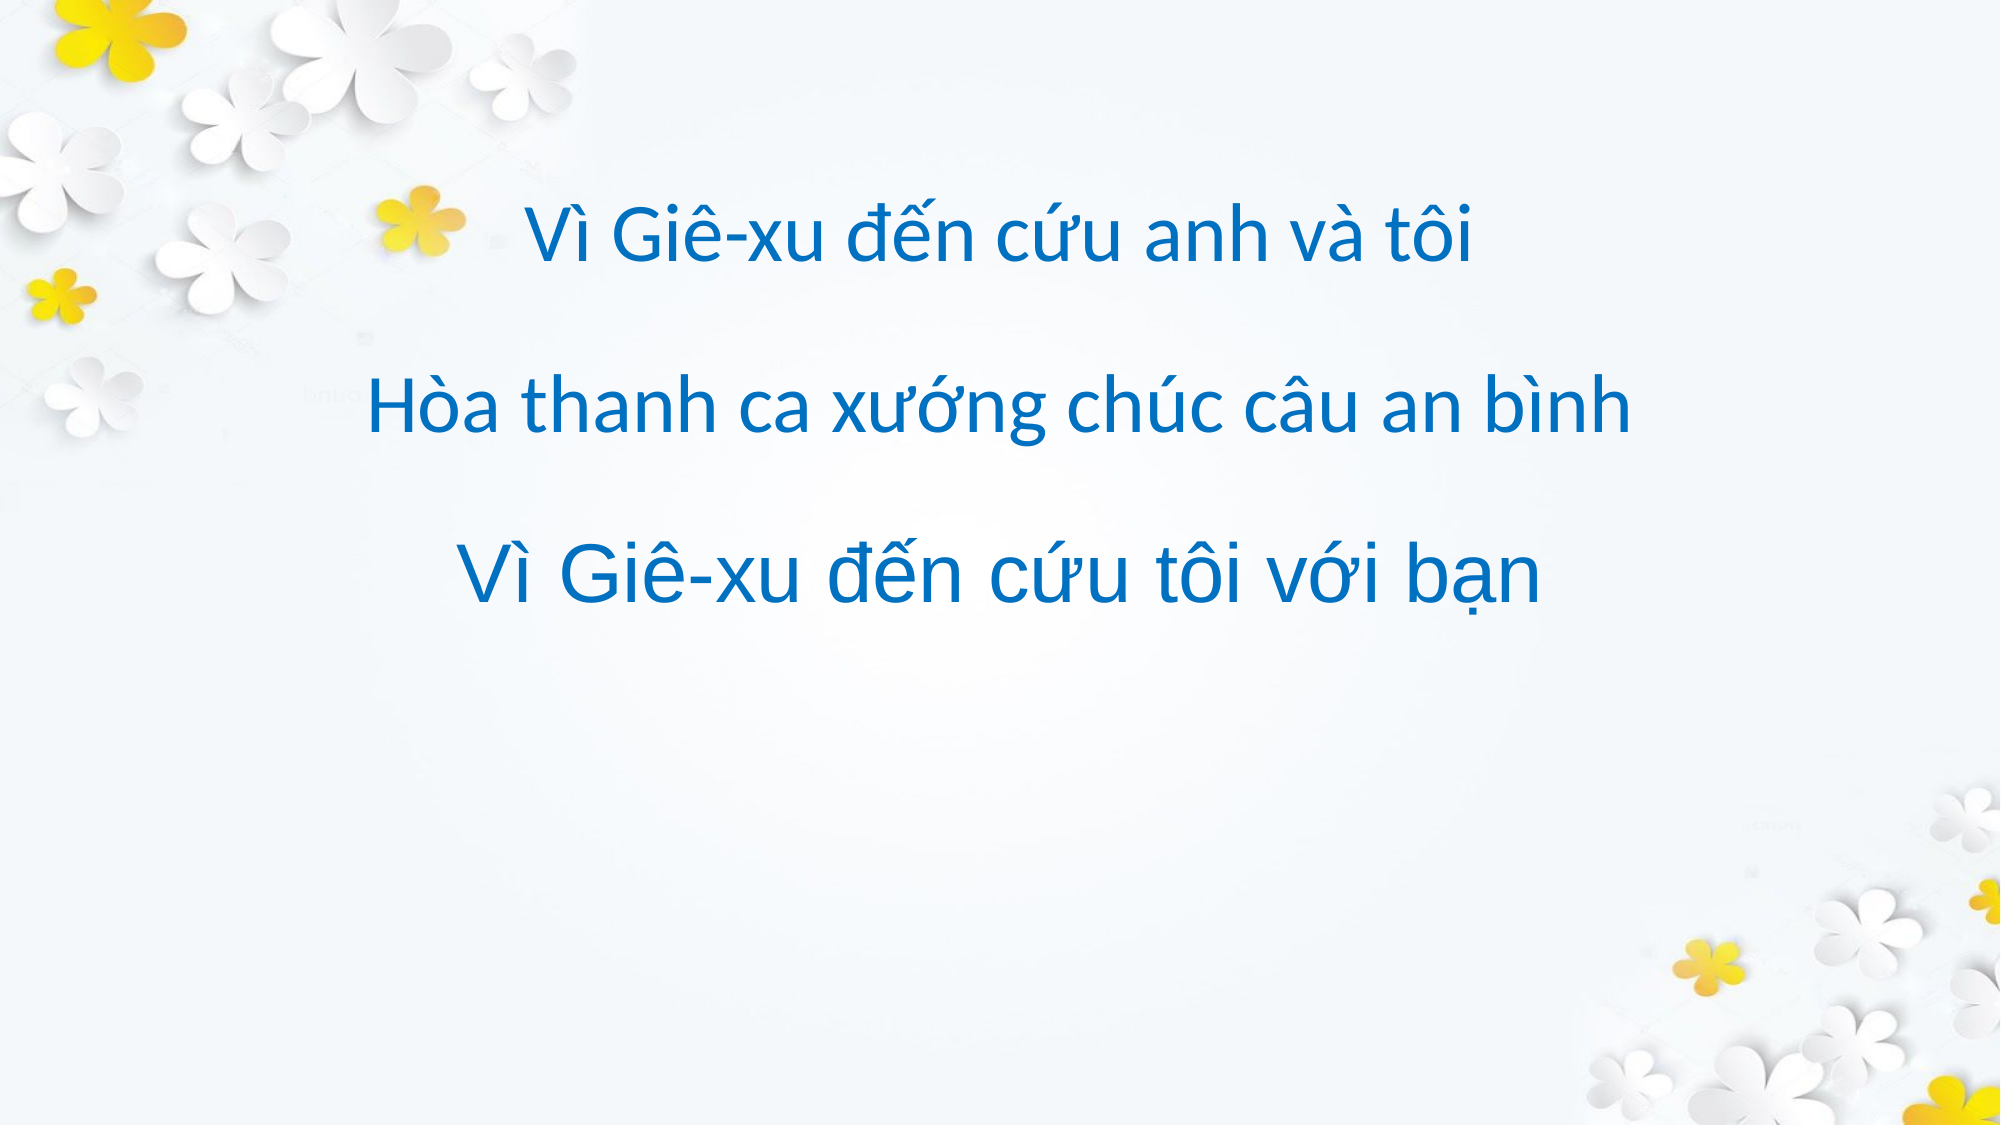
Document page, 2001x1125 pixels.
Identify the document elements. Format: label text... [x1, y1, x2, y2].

list Vì Giê-xu đến cứu anh và tôi Hòa thanh ca xướng chúc câu an bình Vì Giê-xu đến cứu tôi với bạn [0, 0, 2000, 1125]
